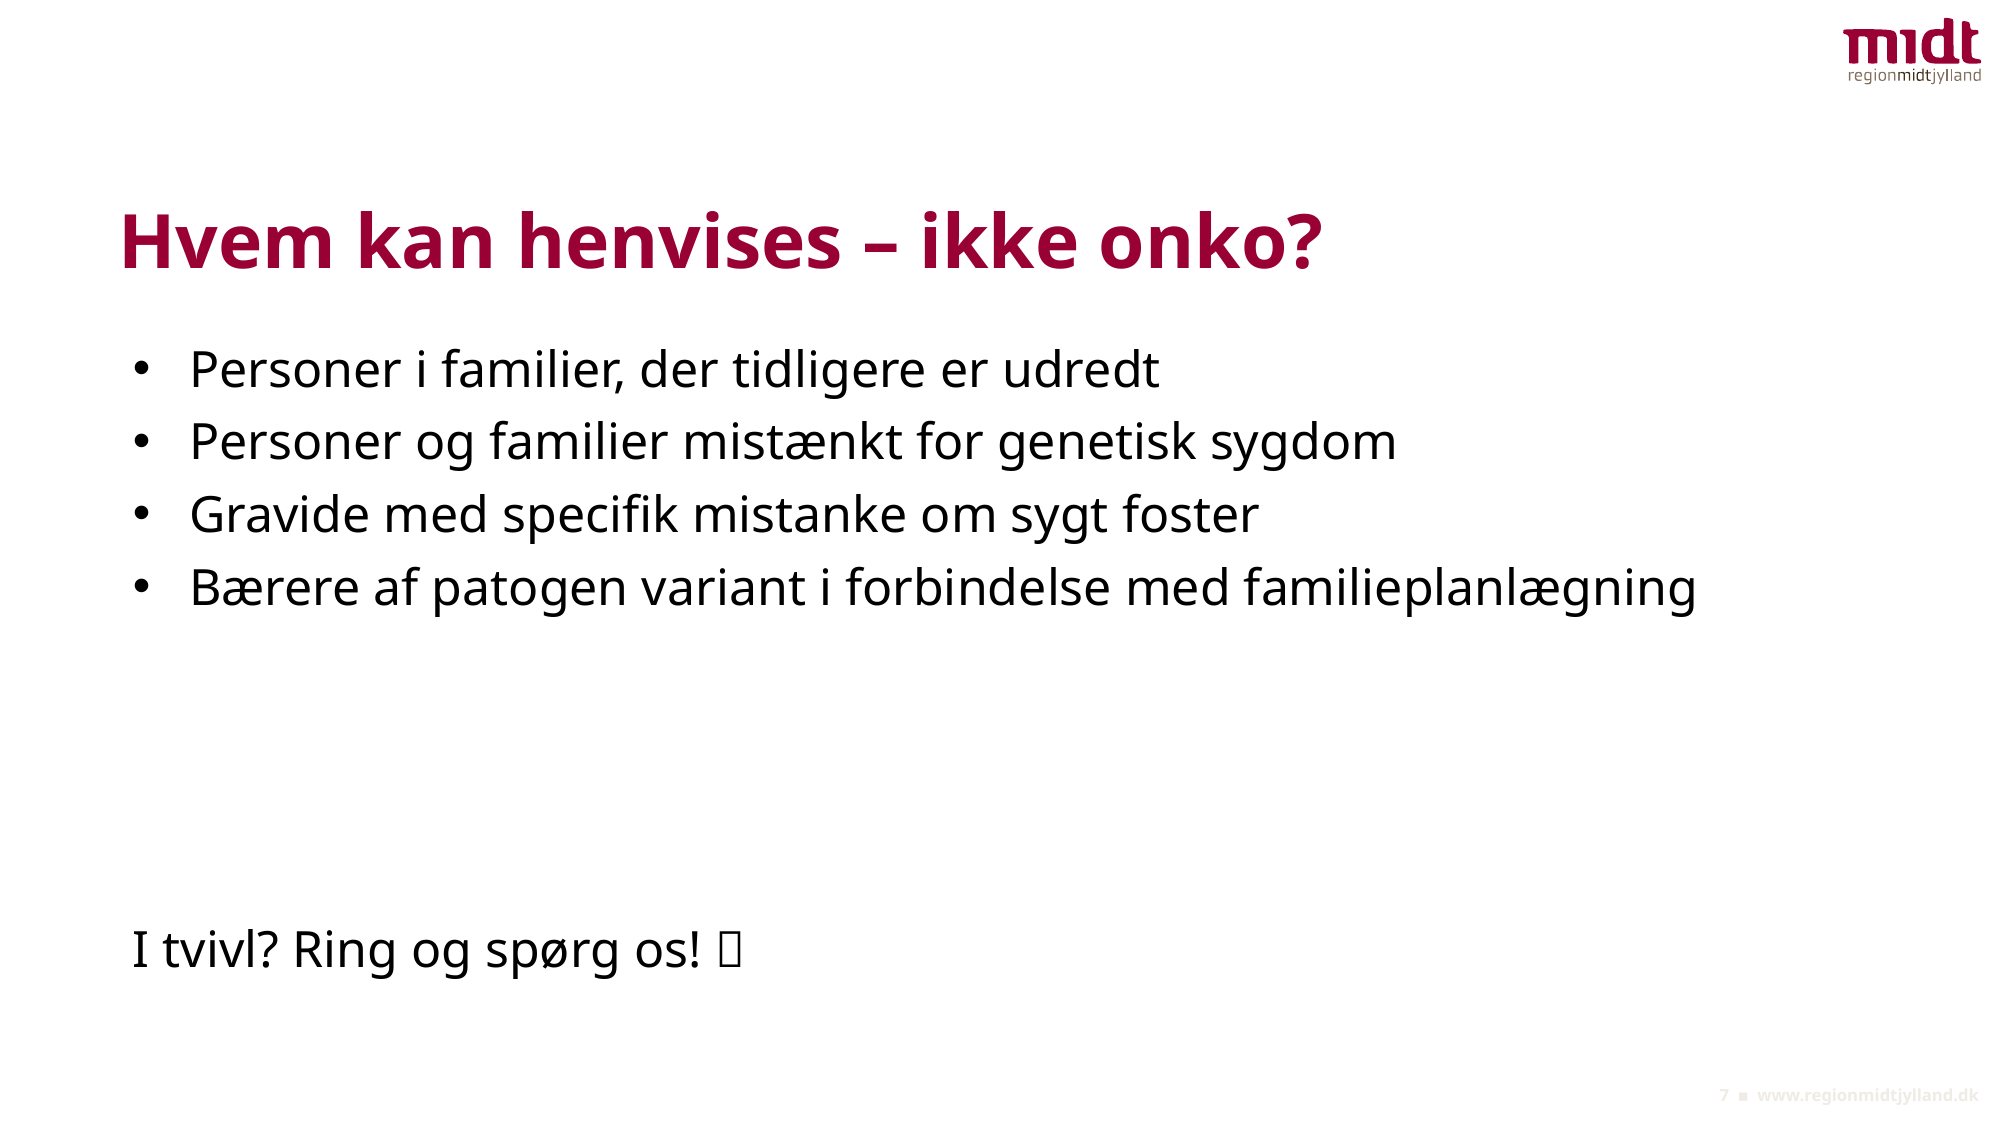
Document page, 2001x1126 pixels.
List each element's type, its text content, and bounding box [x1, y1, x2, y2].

title Hvem kan henvises – ikke onko? [118, 135, 1773, 284]
text_box Personer i familier, der tidligere er udredt Personer og familier mistænkt for genetisk sygdom Gravide med specifik mistanke om sygt foster Bærere af patogen variant i forbindelse med familieplanlægning I tvivl? Ring og spørg os!  [118, 330, 1839, 993]
